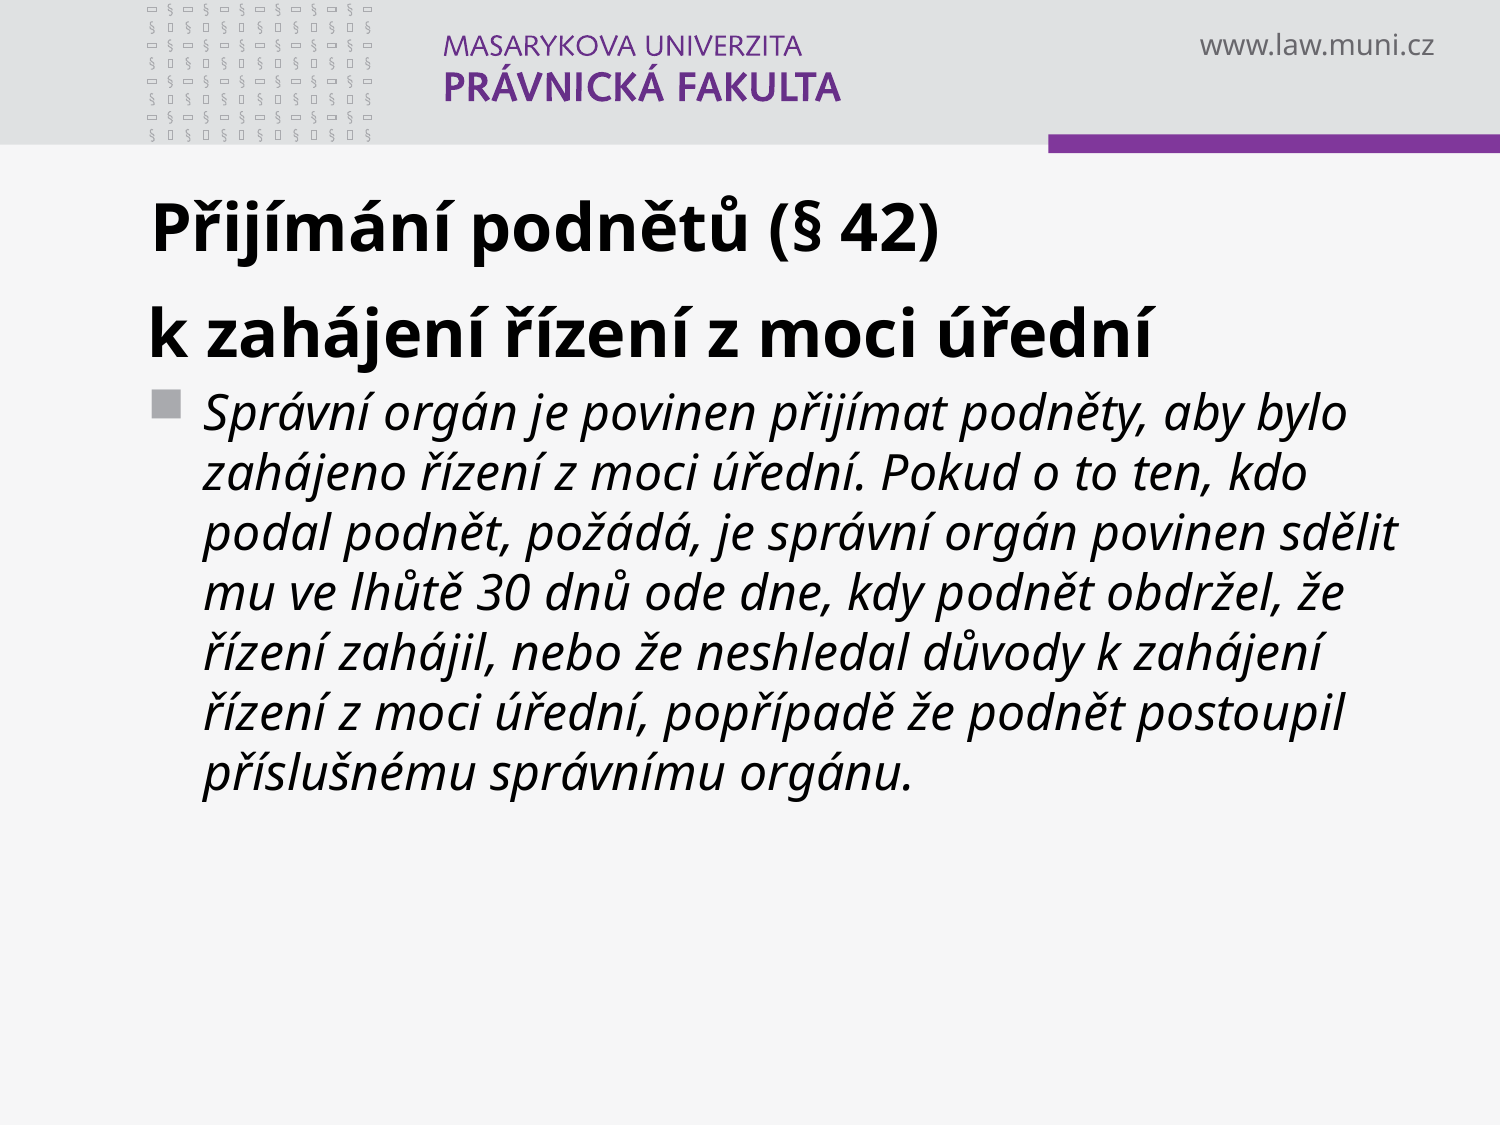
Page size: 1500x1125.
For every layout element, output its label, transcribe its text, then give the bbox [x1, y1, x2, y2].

list k zahájení řízení z moci úřední Správní orgán je povinen přijímat podněty, aby bylo zahájeno řízení z moci úřední. Pokud o to ten, kdo podal podnět, požádá, je správní orgán povinen sdělit mu ve lhůtě 30 dnů ode dne, kdy podnět obdržel, že řízení zahájil, nebo že neshledal důvody k zahájení řízení z moci úřední, popřípadě že podnět postoupil příslušnému správnímu orgánu. [147, 290, 1423, 1006]
title Přijímání podnětů (§ 42) [150, 184, 1425, 268]
